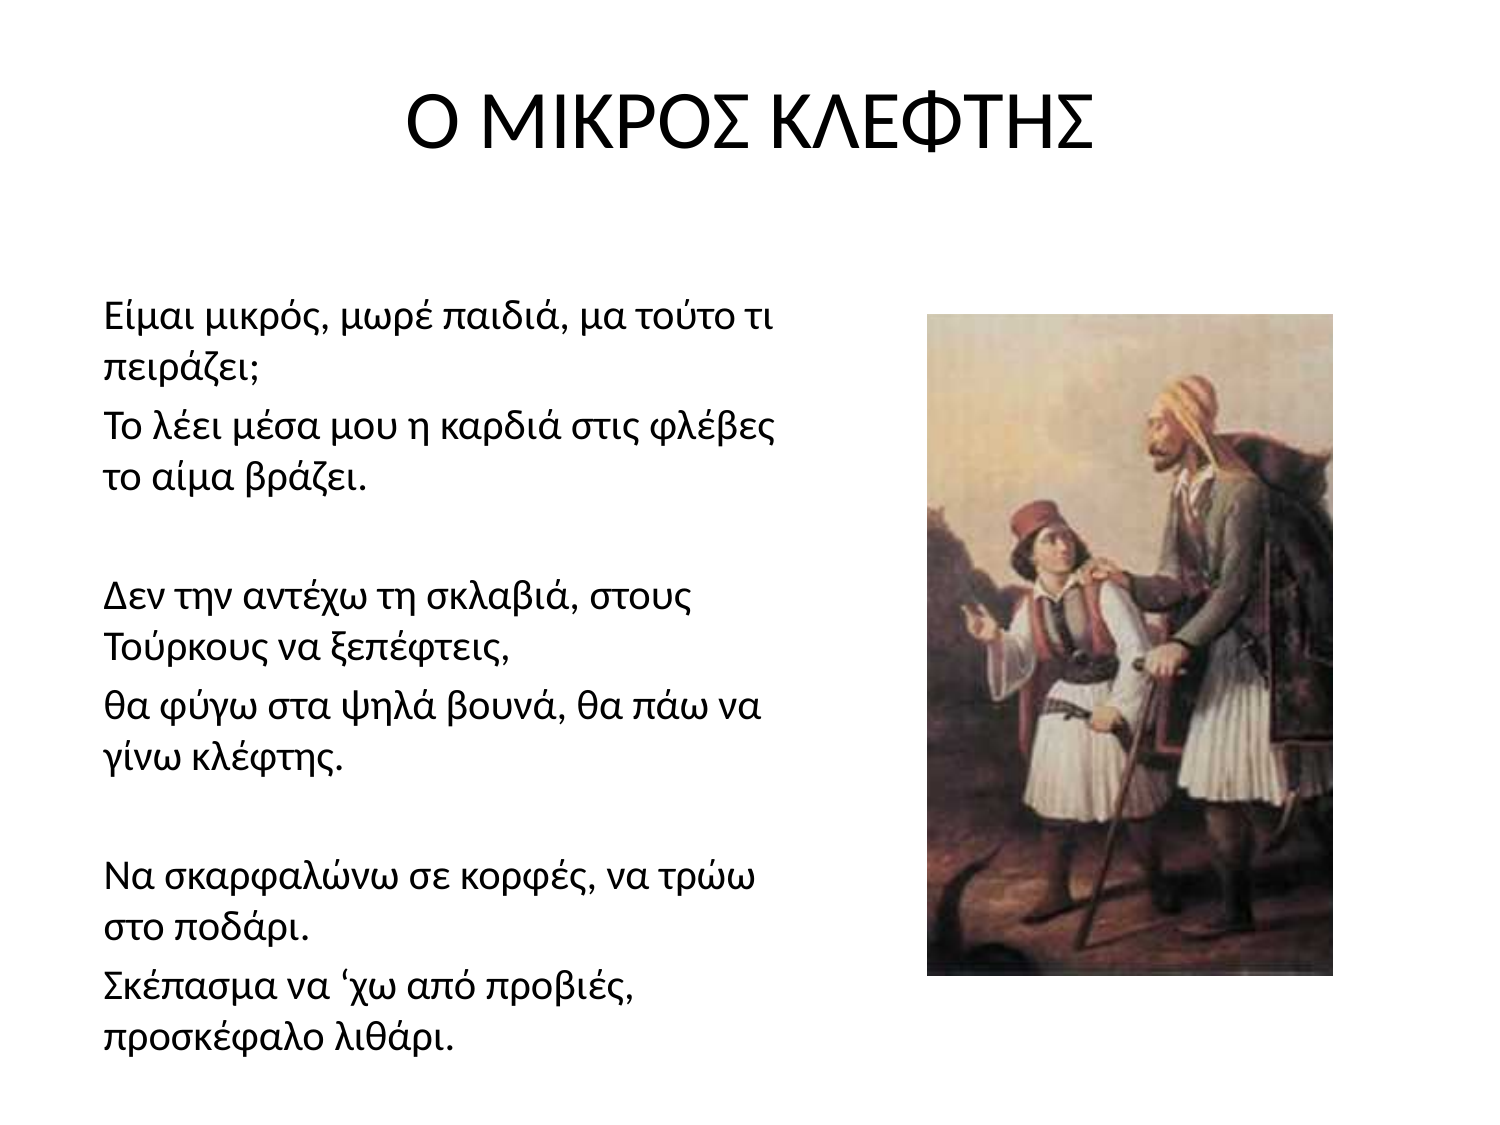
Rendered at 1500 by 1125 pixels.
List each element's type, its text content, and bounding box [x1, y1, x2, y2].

list Είμαι μικρός, μωρέ παιδιά, μα τούτο τι πειράζει; Το λέει μέσα μου η καρδιά στις φλέβες το αίμα βράζει. Δεν την αντέχω τη σκλαβιά, στους Τούρκους να ξεπέφτεις, θα φύγω στα ψηλά βουνά, θα πάω να γίνω κλέφτης. Να σκαρφαλώνω σε κορφές, να τρώω στο ποδάρι. Σκέπασμα να ‘χω από προβιές, προσκέφαλο λιθάρι. [88, 219, 809, 1071]
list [926, 314, 1333, 977]
title Ο ΜΙΚΡΟΣ ΚΛΕΦΤΗΣ [75, 45, 1425, 185]
